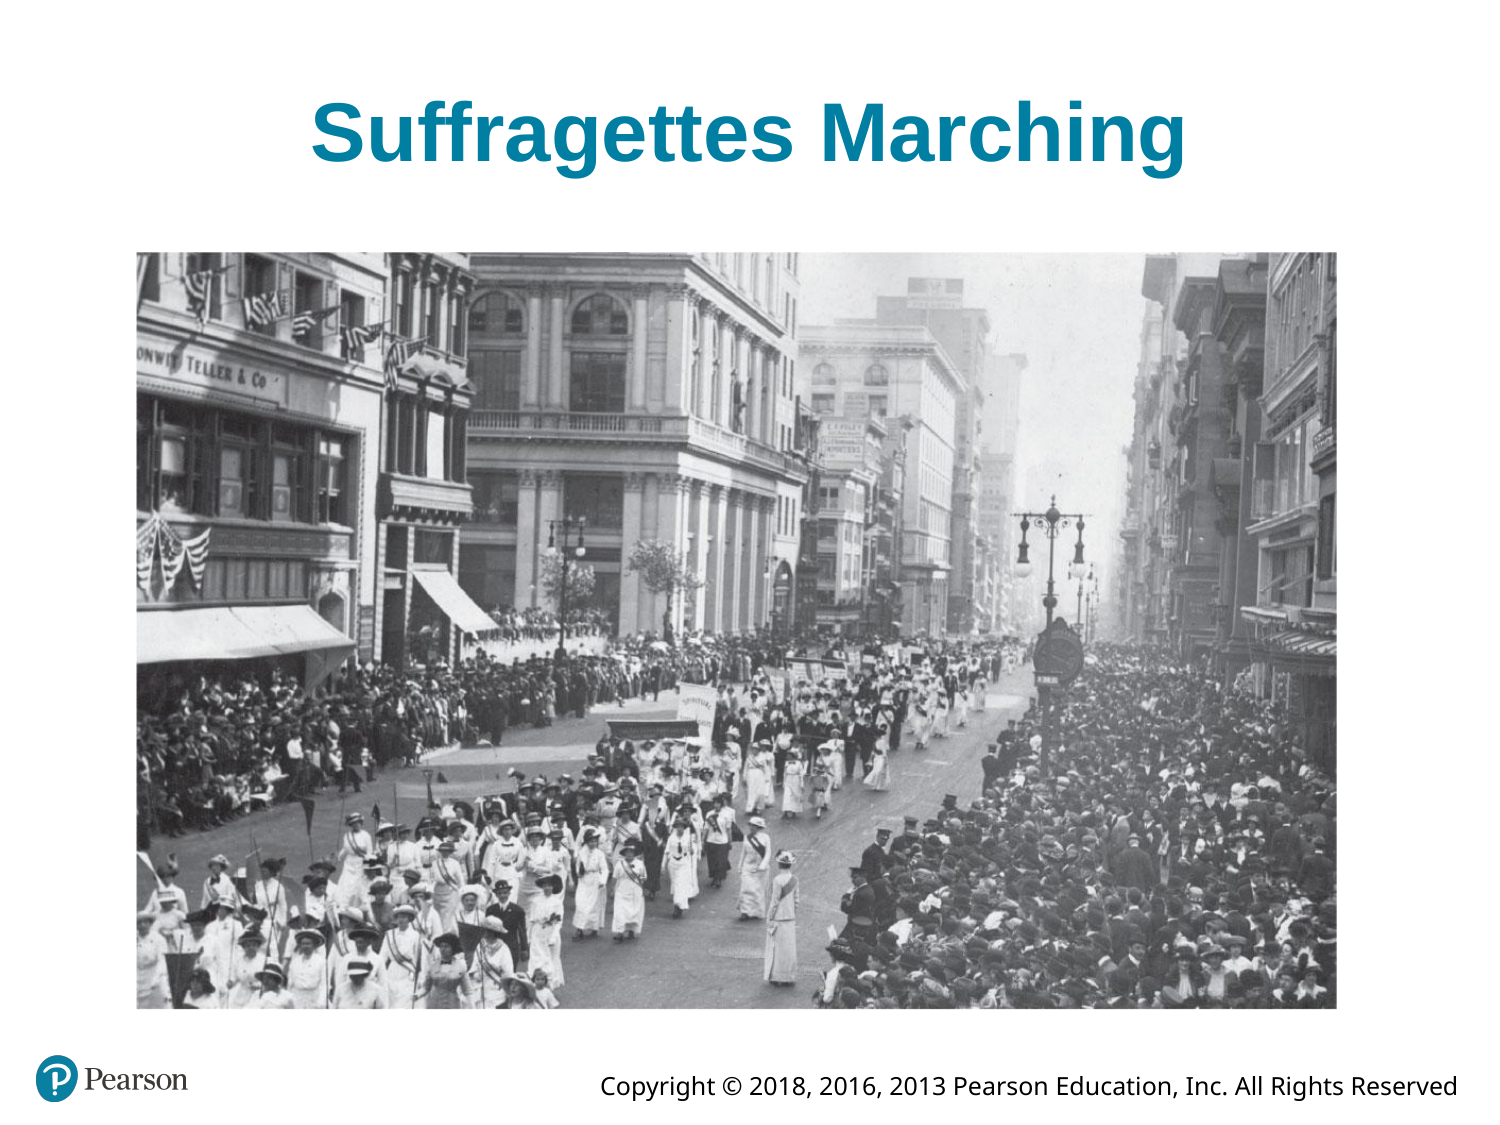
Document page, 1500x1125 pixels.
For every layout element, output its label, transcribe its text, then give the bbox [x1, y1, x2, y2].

picture [36, 1055, 52, 1071]
picture [62, 1055, 188, 1102]
picture [36, 1088, 47, 1102]
picture [136, 252, 1338, 1010]
title Suffragettes Marching [75, 35, 1425, 194]
picture [44, 1064, 70, 1089]
